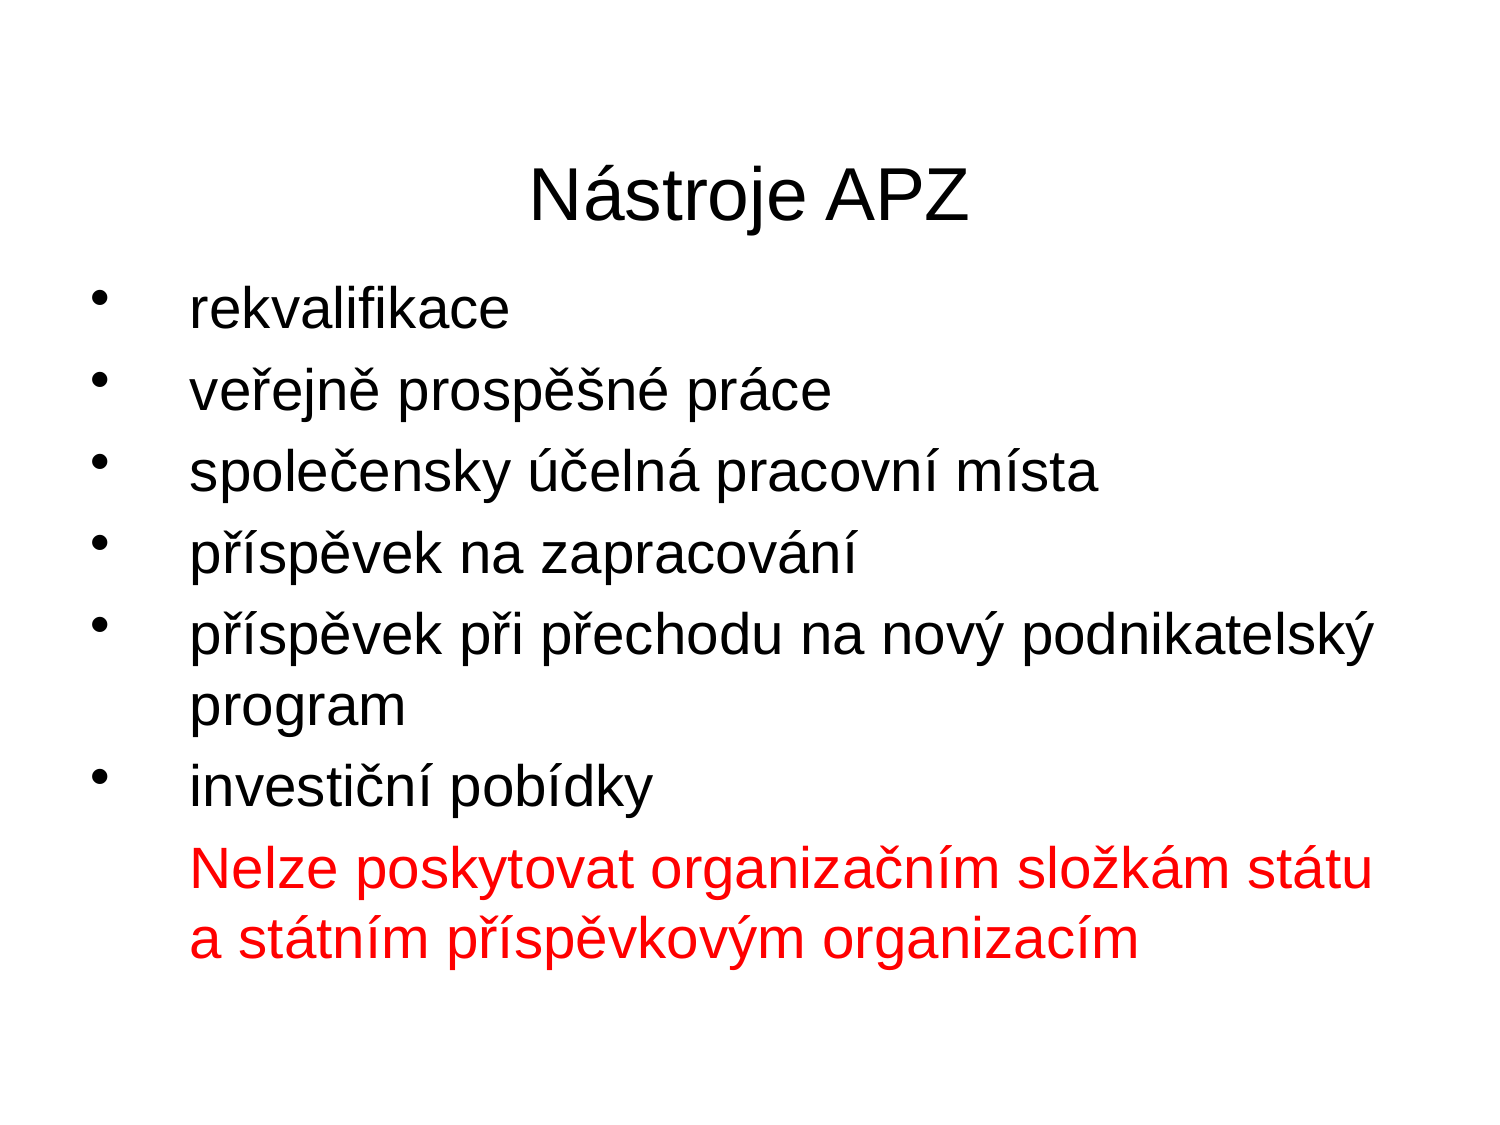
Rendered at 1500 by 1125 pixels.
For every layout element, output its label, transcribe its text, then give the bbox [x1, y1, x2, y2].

list rekvalifikace veřejně prospěšné práce společensky účelná pracovní místa příspěvek na zapracování příspěvek při přechodu na nový podnikatelský program investiční pobídky Nelze poskytovat organizačním složkám státu a státním příspěvkovým organizacím [75, 262, 1425, 1005]
title Nástroje APZ [75, 148, 1425, 233]
